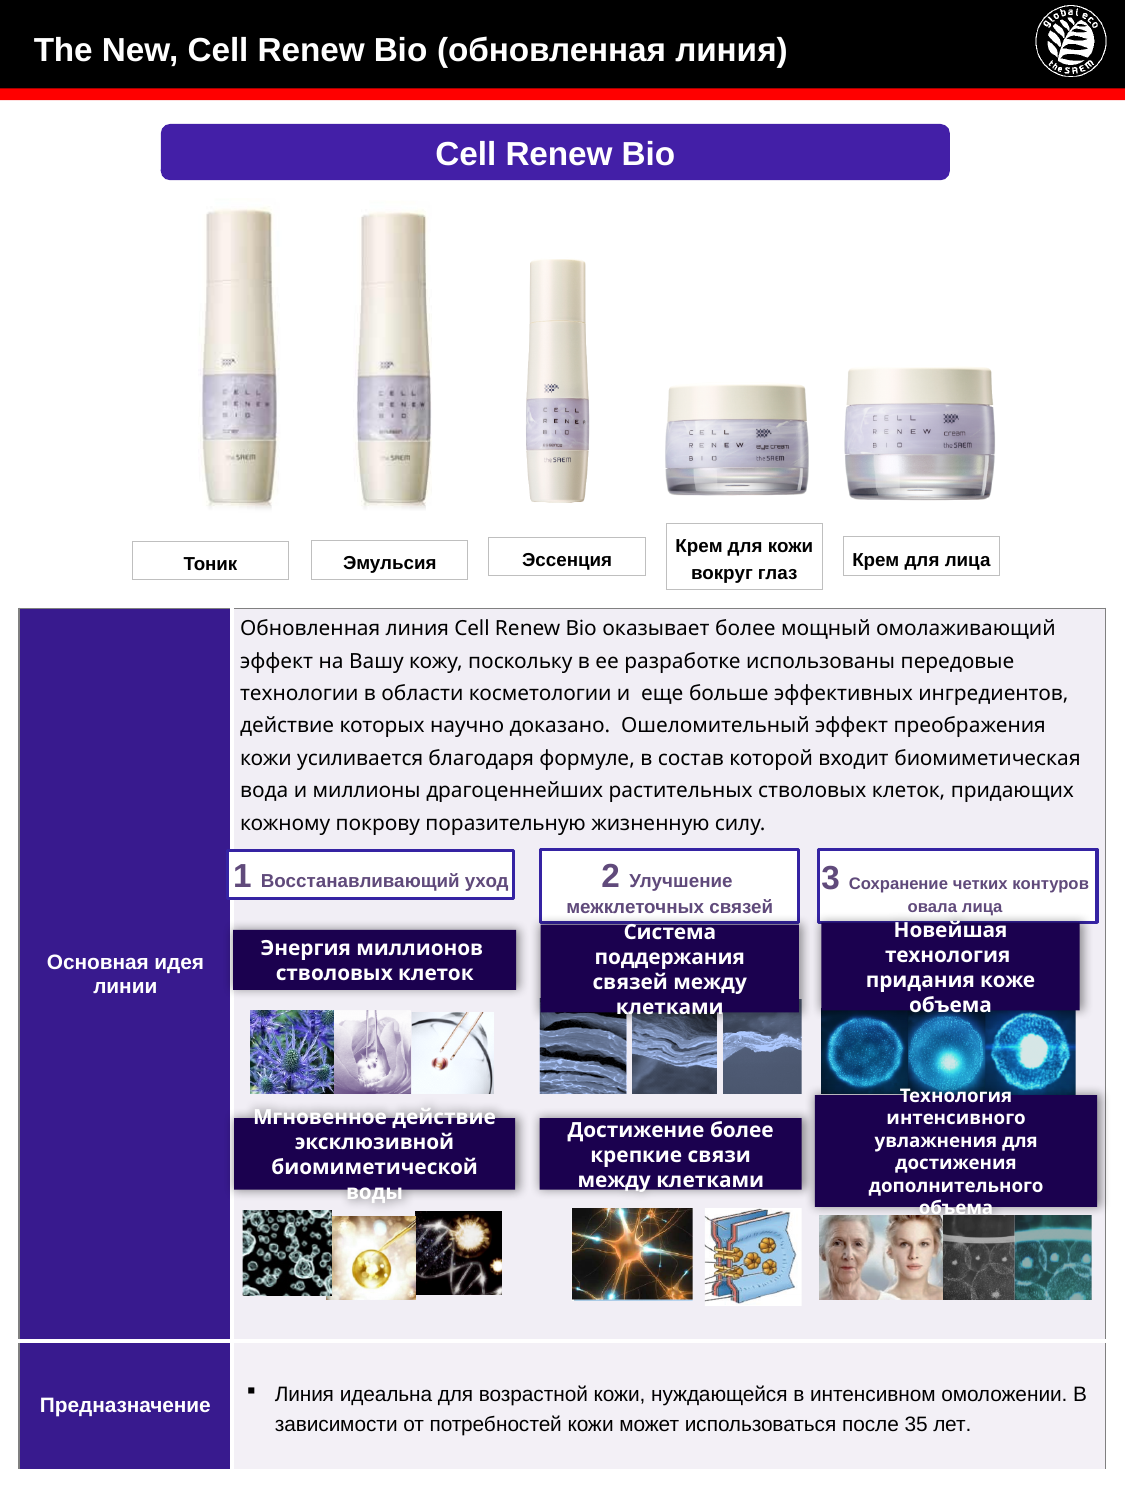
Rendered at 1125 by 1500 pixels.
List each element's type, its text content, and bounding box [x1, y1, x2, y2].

text_box Эссенция [488, 537, 646, 576]
text_box Достижение более крепкие связи между клетками [539, 1118, 802, 1190]
picture [663, 382, 812, 498]
picture [821, 1008, 1076, 1096]
picture [704, 1207, 802, 1306]
table_cell Предназначение [20, 1343, 230, 1469]
picture [571, 1208, 693, 1301]
picture [841, 363, 1000, 504]
text_box Тоник [132, 541, 289, 580]
picture [819, 1215, 1092, 1300]
picture [539, 998, 627, 1094]
text_box Система поддержания связей между клетками [540, 924, 799, 998]
picture [250, 1009, 495, 1094]
picture [242, 1210, 502, 1300]
picture [631, 998, 718, 1094]
picture [722, 998, 802, 1094]
text_box 2 Улучшение межклеточных связей [540, 849, 799, 918]
text_box Обновленная линия Cell Renew Bio оказывает более мощный омолаживающий эффект на Вашу кожу, поскольку в ее разработке использованы передовые технологии в области косметологии и еще больше эффективных ингредиентов, действие которых научно доказано. Ошеломительный эффект преображения кожи усиливается благодаря формуле, в состав которой входит биомиметическая вода и миллионы драгоценнейших растительных стволовых клеток, придающих кожному покрову поразительную жизненную силу. [225, 599, 1098, 875]
text_box Эмульсия [311, 540, 468, 580]
text_box Энергия миллионов стволовых клеток [233, 929, 517, 990]
picture [1023, 5, 1113, 77]
table_header [1081, 609, 1105, 1090]
table_header [234, 875, 1105, 1339]
text_box Крем для кожи вокруг глаз [666, 523, 823, 590]
text_box Технология интенсивного увлажнения для достижения дополнительного объема [814, 1095, 1098, 1207]
text_box Cell Renew Bio [158, 121, 952, 183]
text_box 1 Восстанавливающий уход [227, 875, 514, 899]
text_box The New, Cell Renew Bio (обновленная линия) [19, 21, 835, 76]
picture [190, 198, 288, 513]
picture [518, 256, 592, 507]
table_header Основная идея линии [20, 609, 230, 1339]
text_box 3 Сохранение четких контуров овала лица [818, 849, 1098, 923]
text_box Крем для лица [843, 536, 1000, 576]
text_box Мгновенное действие эксклюзивной биомиметической воды [234, 1118, 516, 1190]
table_cell Линия идеальна для возрастной кожи, нуждающейся в интенсивном омоложении. В зависимости от потребностей кожи может использоваться после 35 лет. [234, 1343, 1105, 1469]
picture [347, 200, 432, 511]
text_box Новейшая технология придания коже объема [821, 922, 1080, 1011]
